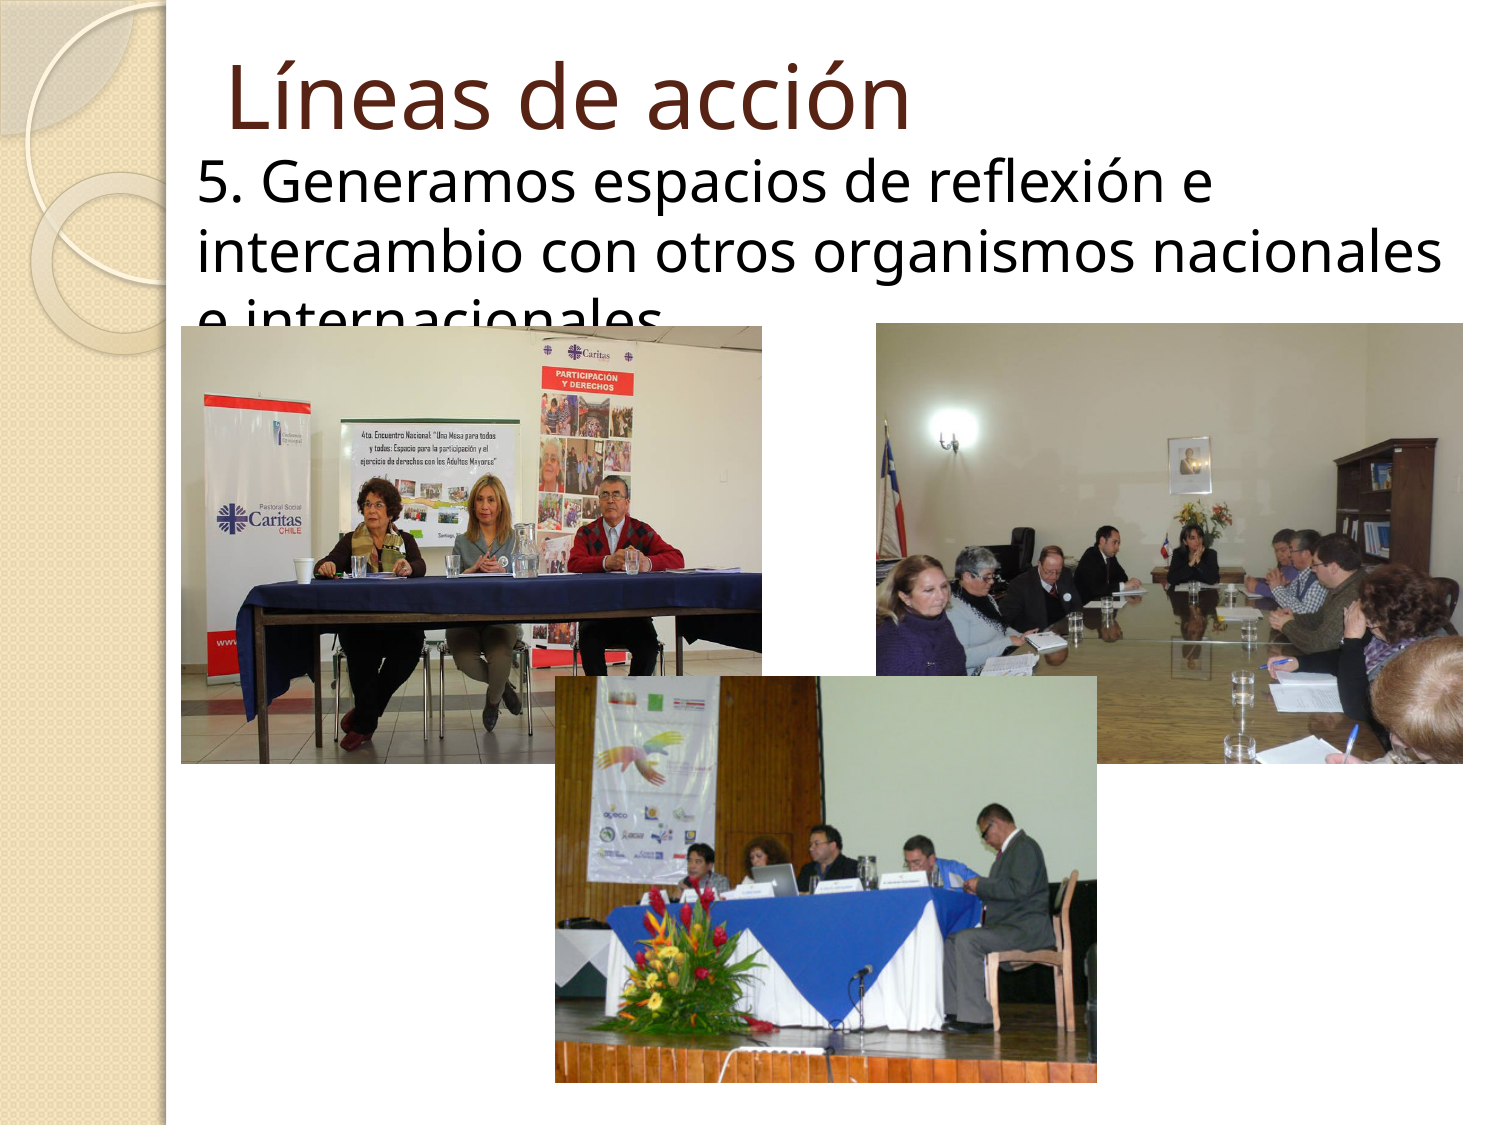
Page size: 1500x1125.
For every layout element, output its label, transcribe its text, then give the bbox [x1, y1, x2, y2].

picture [181, 323, 1464, 1083]
title Líneas de acción [210, 0, 1441, 137]
text_box 5. Generamos espacios de reflexión e intercambio con otros organismos nacionales e internacionales. [181, 137, 1463, 362]
